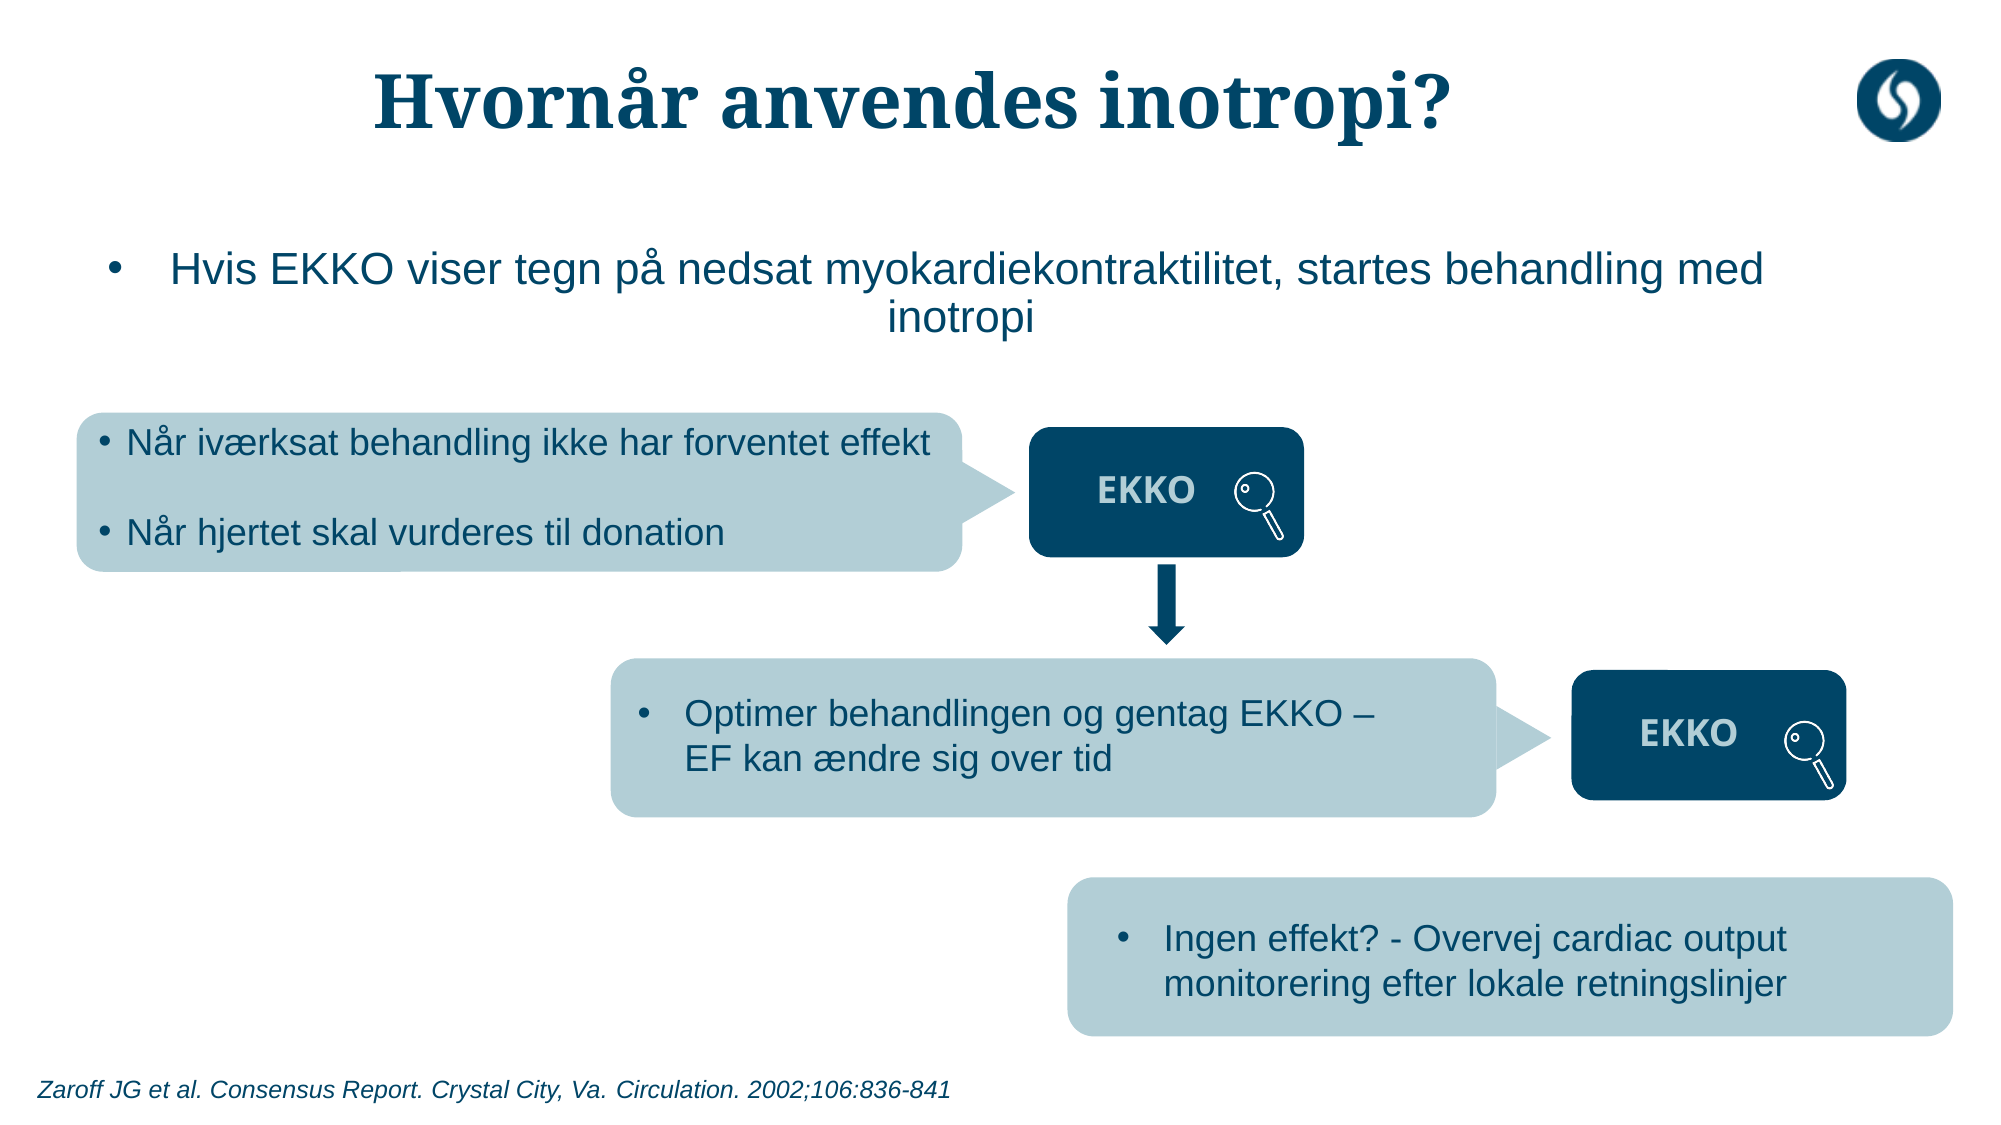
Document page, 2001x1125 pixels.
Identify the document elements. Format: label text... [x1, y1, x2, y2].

text_box Zaroff JG et al. Consensus Report. Crystal City, Va. Circulation. 2002;106:836-841 [22, 1066, 1426, 1111]
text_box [76, 412, 963, 572]
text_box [1067, 877, 1954, 1037]
text_box Når iværksat behandling ikke har forventet effekt Når hjertet skal vurderes til donation [83, 410, 1182, 561]
text_box [963, 461, 1018, 525]
title Hvornår anvendes inotropi? [358, 50, 1954, 249]
text_box [1148, 564, 1186, 645]
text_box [610, 658, 1497, 818]
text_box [1569, 670, 1847, 801]
text_box Hvis EKKO viser tegn på nedsat myokardiekontraktilitet, startes behandling med inotropi [22, 237, 1858, 436]
text_box [1497, 705, 1554, 771]
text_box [1027, 427, 1304, 558]
